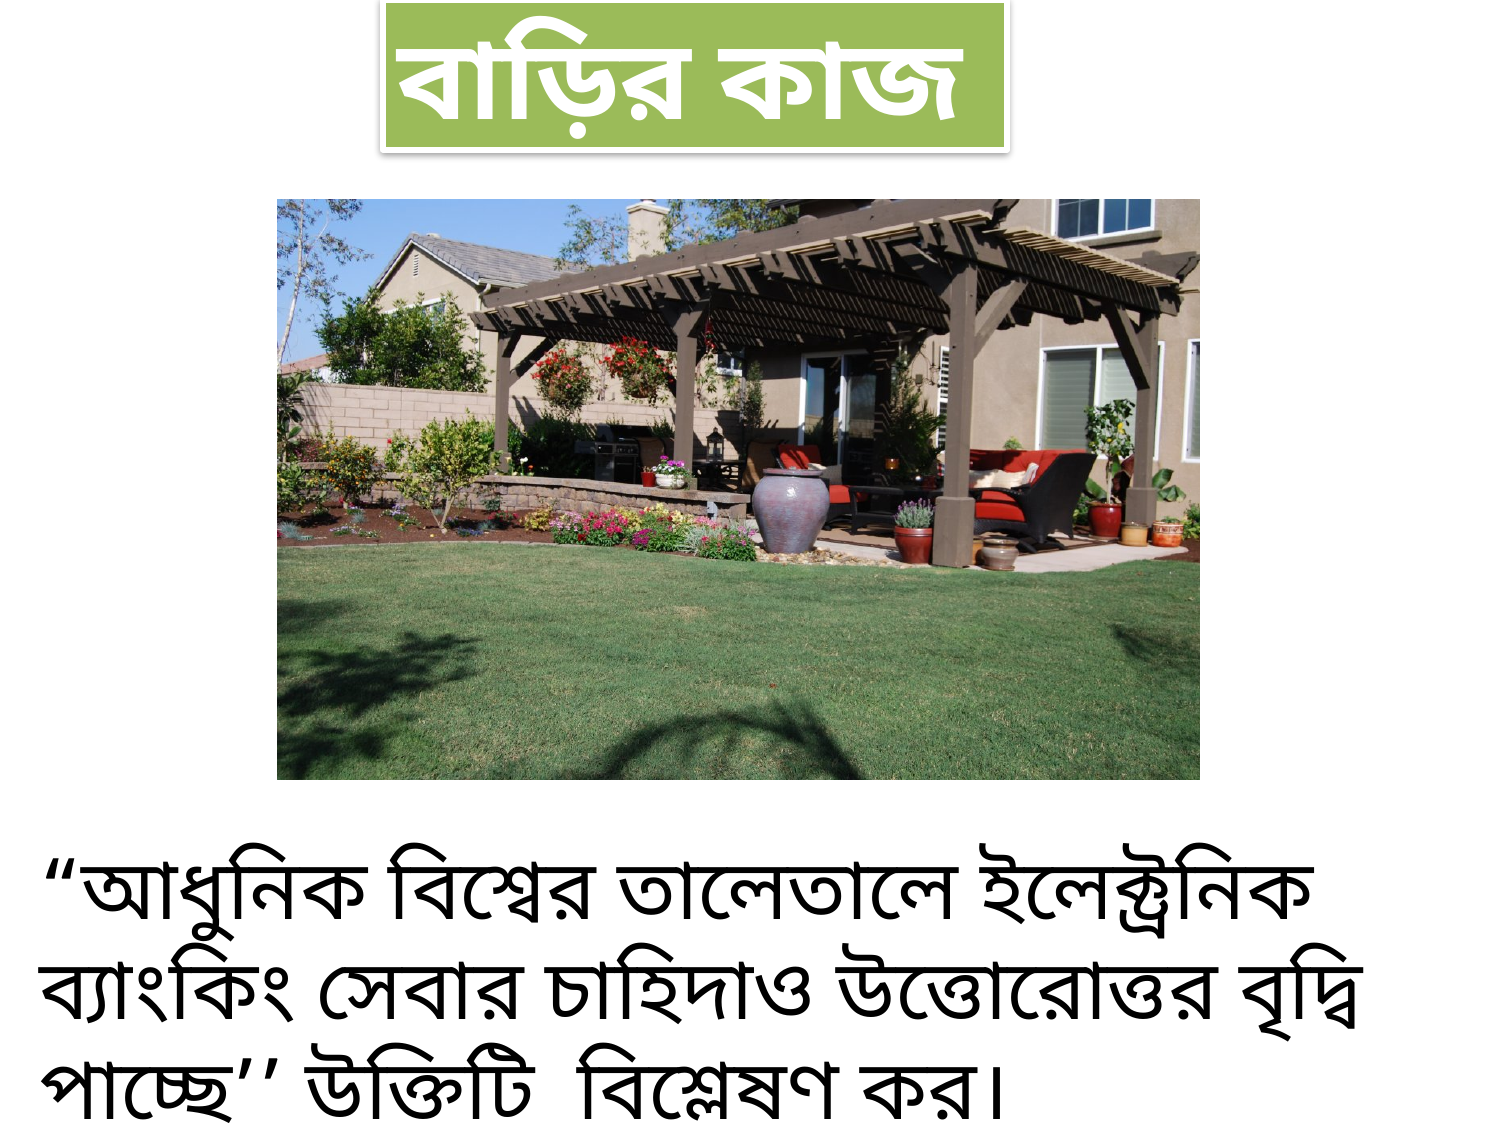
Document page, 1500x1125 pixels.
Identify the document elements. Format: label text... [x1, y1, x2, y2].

text_box “আধুনিক বিশ্বের তালেতালে ইলেক্ট্রনিক ব্যাংকিং সেবার চাহিদাও উত্তোরোত্তর বৃদ্বি পাচ্ছে’’ উক্তিটি বিশ্লেষণ কর। [24, 828, 1475, 1125]
text_box বাড়ির কাজ [380, 0, 1010, 153]
picture [277, 199, 1201, 781]
